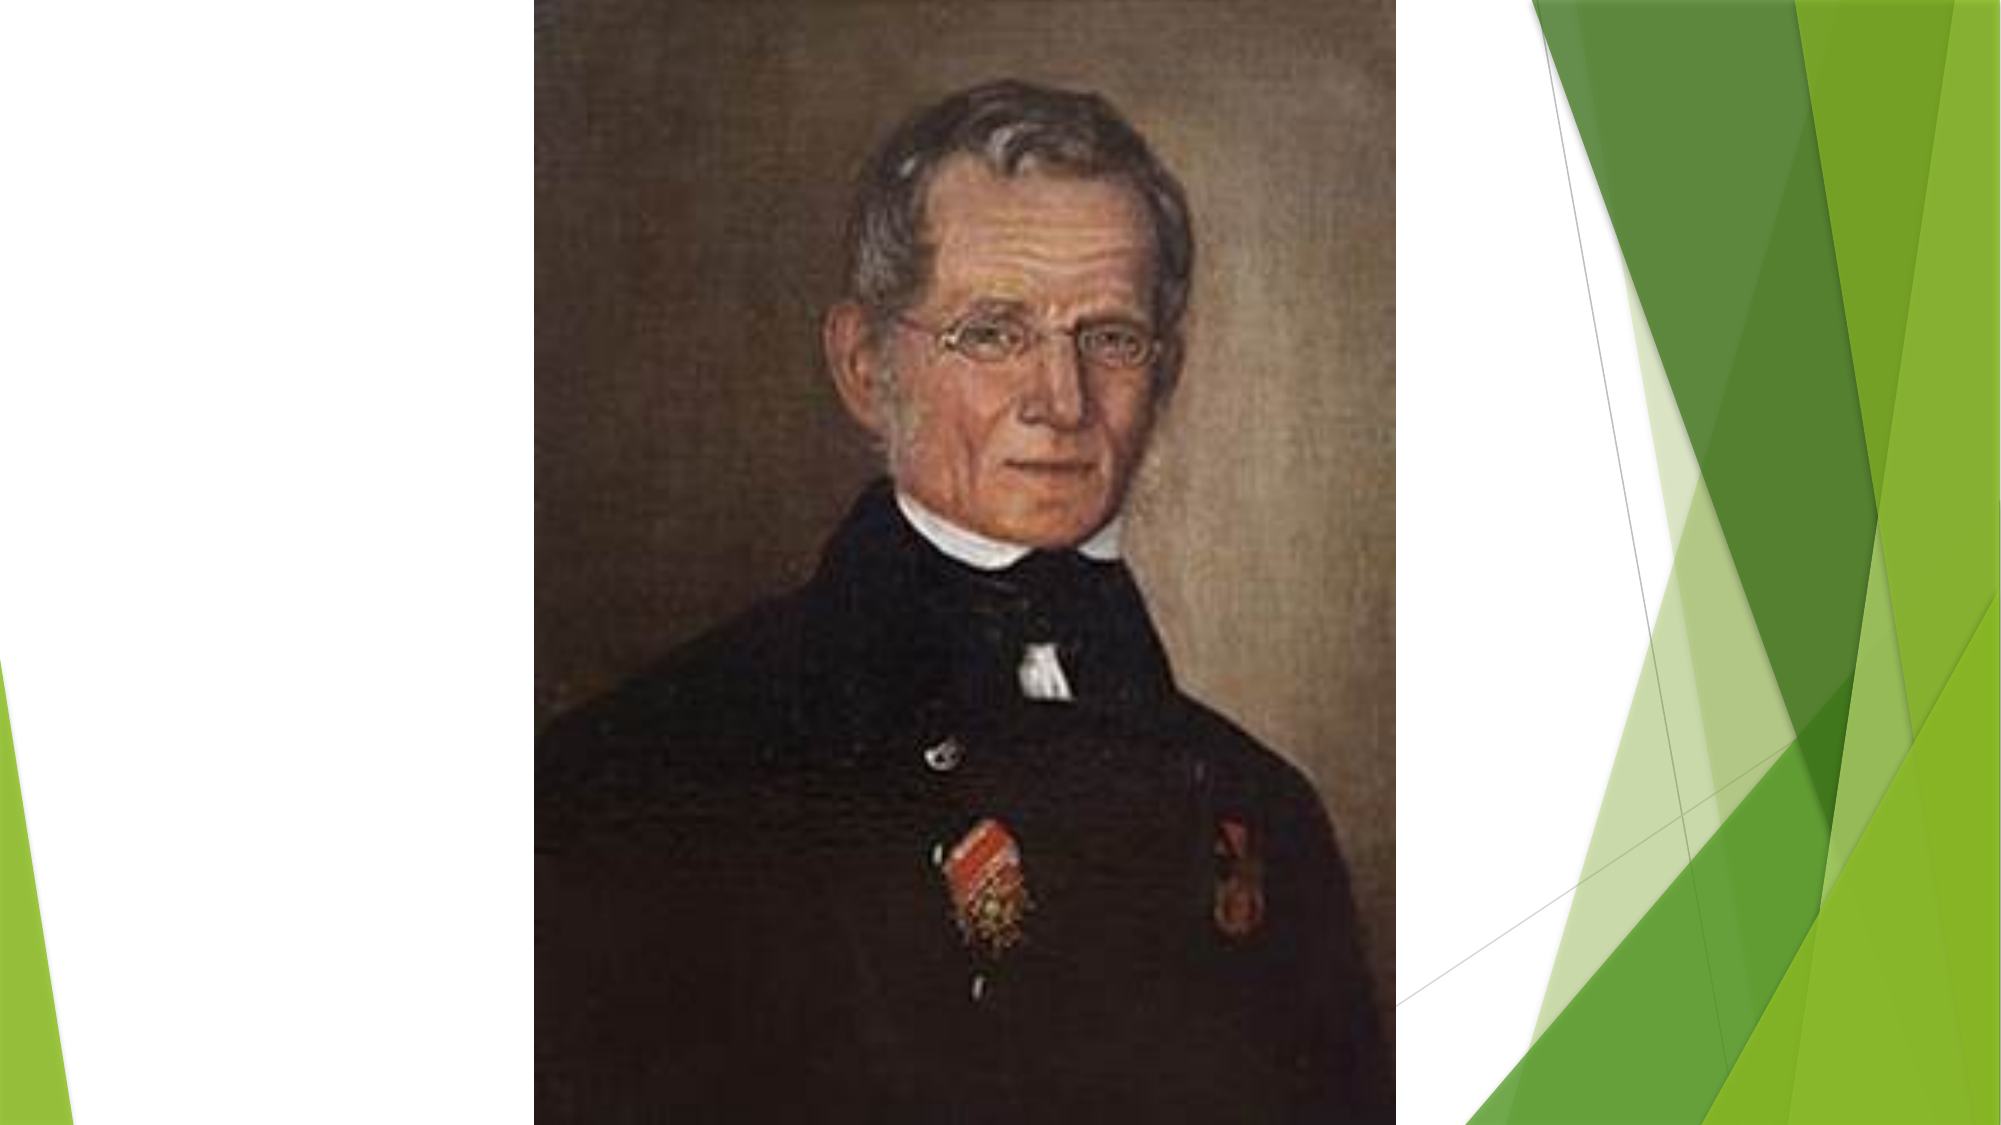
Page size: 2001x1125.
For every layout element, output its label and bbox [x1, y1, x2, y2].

picture [533, 0, 1396, 1125]
